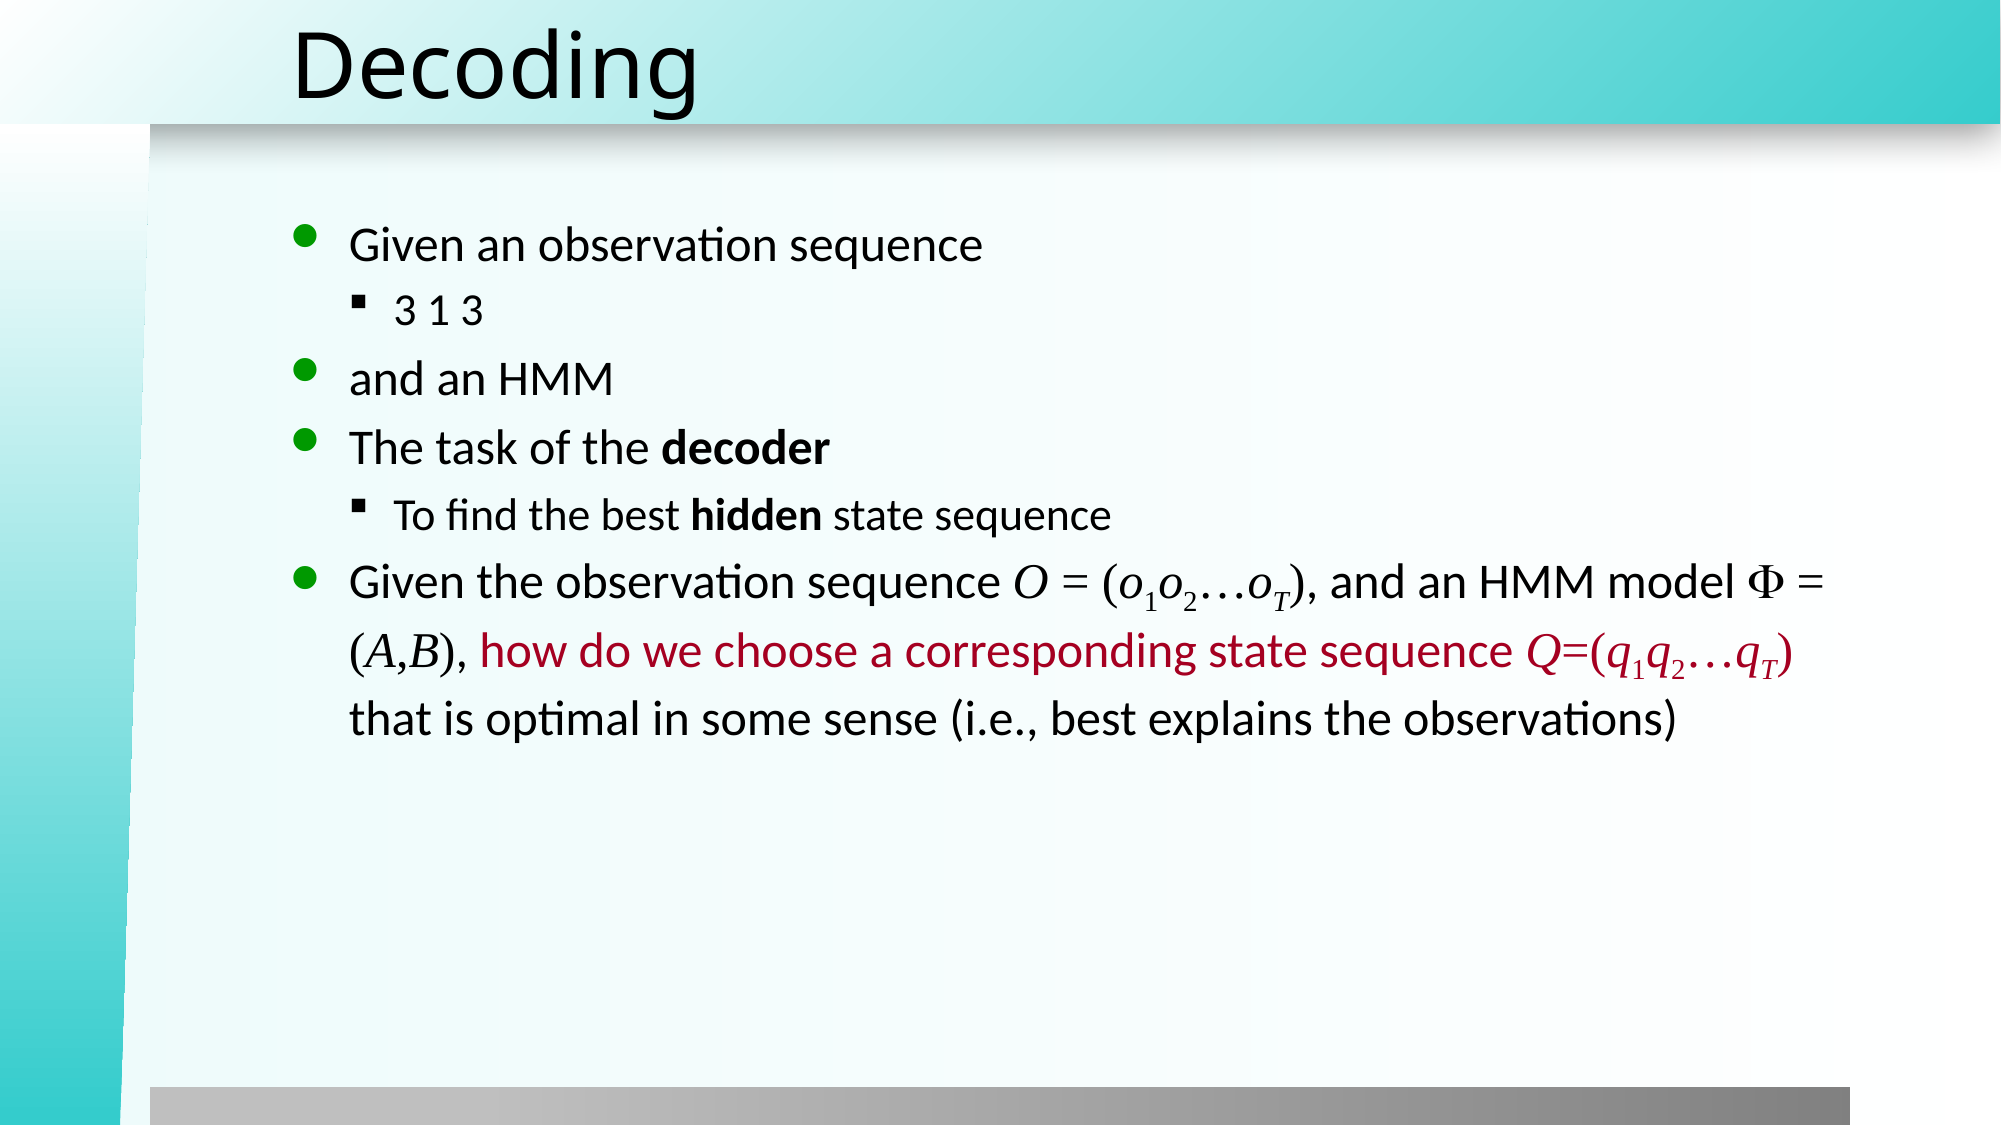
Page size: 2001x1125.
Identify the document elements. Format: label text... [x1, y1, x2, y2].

title Decoding [274, 0, 2000, 125]
list Given an observation sequence 3 1 3 and an HMM The task of the decoder To find the best hidden state sequence Given the observation sequence O = (o1o2…oT), and an HMM model  = (A,B), how do we choose a corresponding state sequence Q=(q1q2…qT) that is optimal in some sense (i.e., best explains the observations) [274, 203, 1851, 1073]
